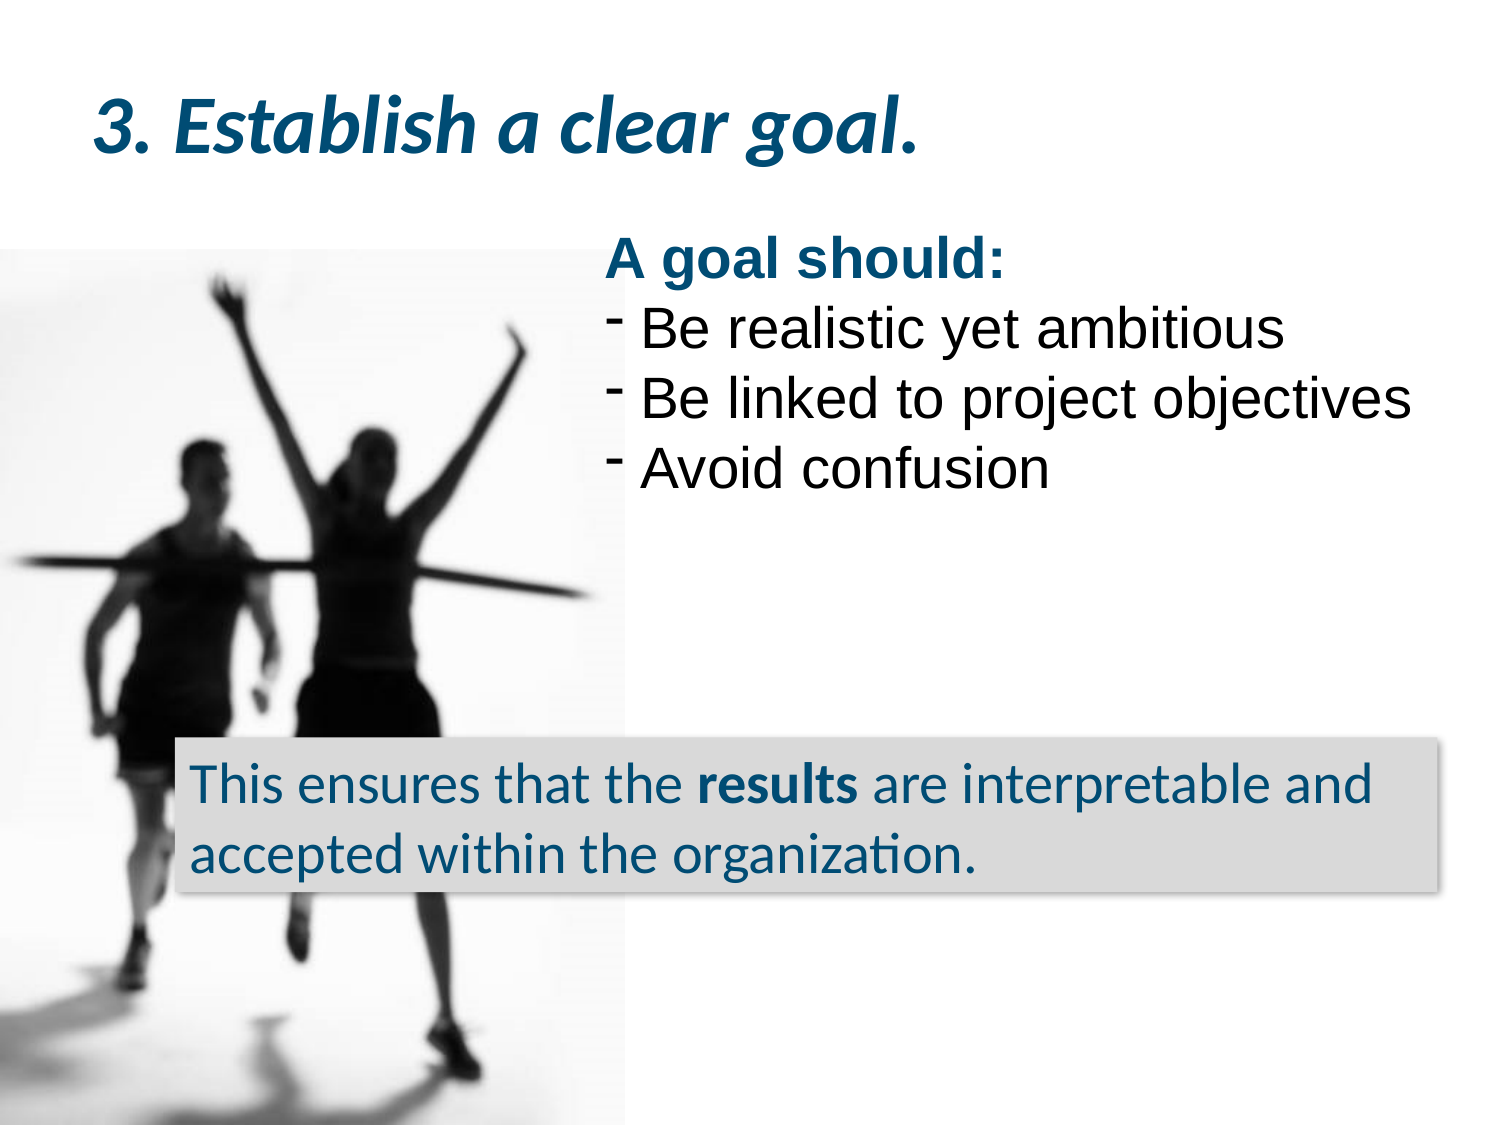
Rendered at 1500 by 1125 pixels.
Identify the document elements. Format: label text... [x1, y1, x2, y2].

text_box A goal should: Be realistic yet ambitious Be linked to project objectives Avoid confusion [589, 212, 1438, 508]
text_box This ensures that the results are interpretable and accepted within the organization. [629, 737, 1438, 893]
picture [0, 249, 625, 1125]
picture [620, 249, 625, 261]
title 3. Establish a clear goal. [75, 62, 1125, 248]
